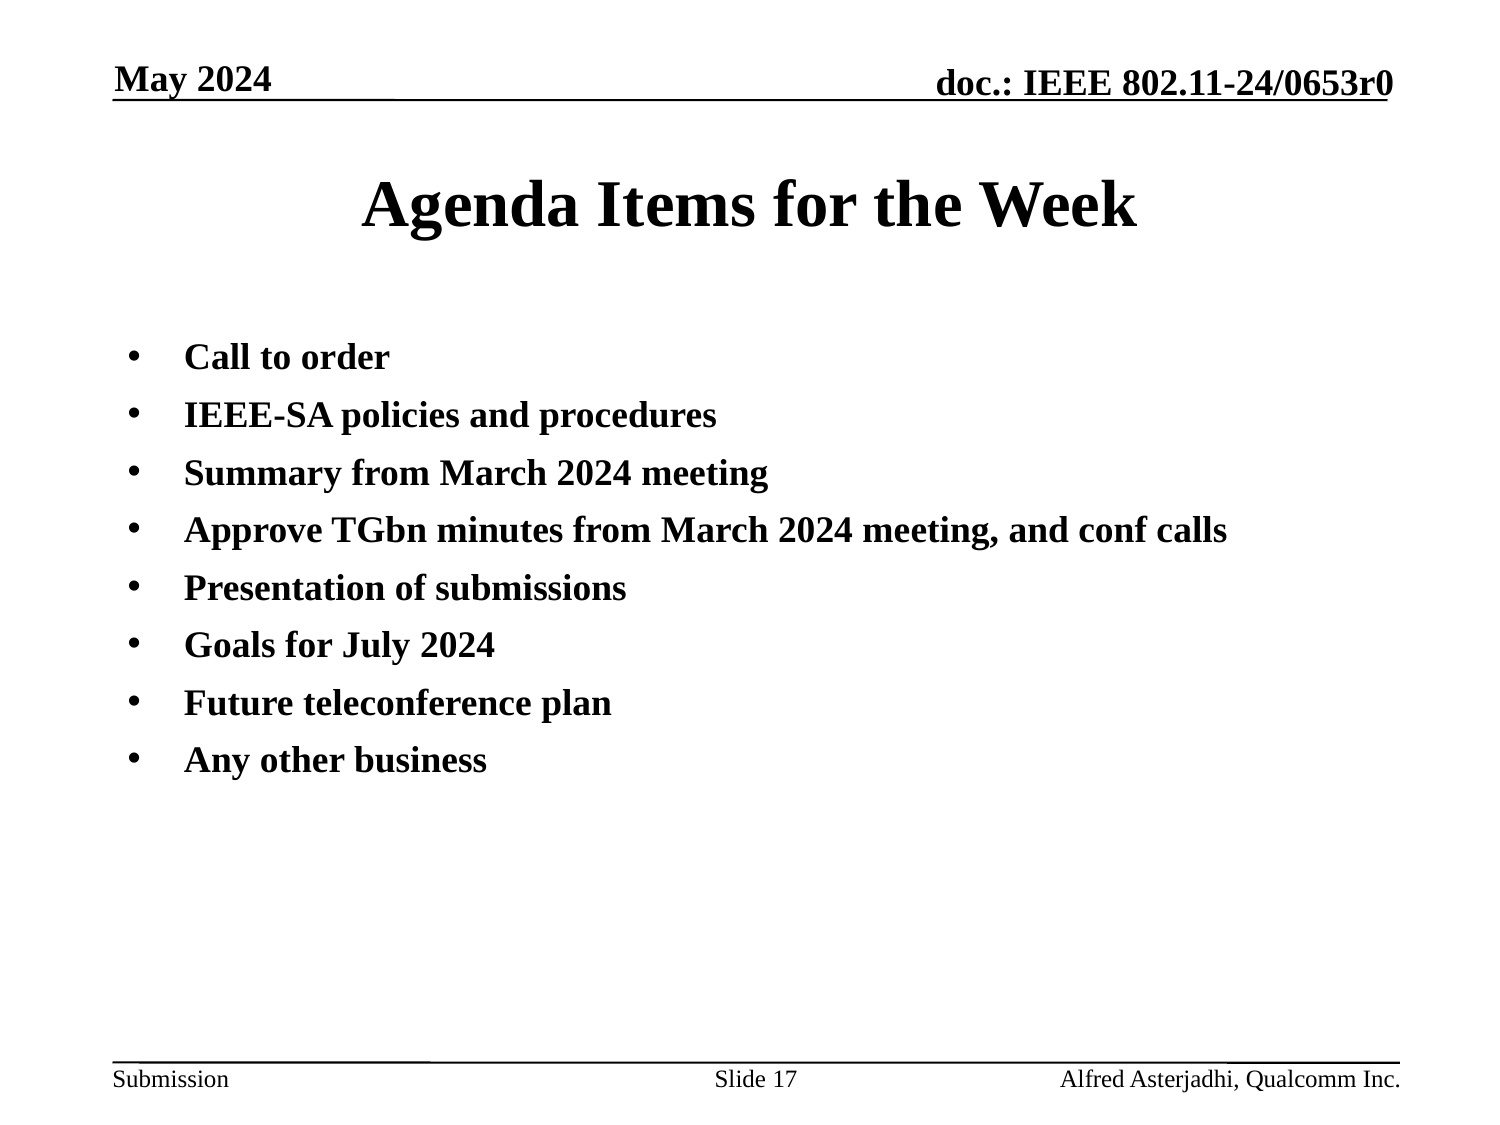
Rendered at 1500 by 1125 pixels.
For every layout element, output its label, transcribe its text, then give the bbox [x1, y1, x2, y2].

slide_number Slide 17 [712, 1061, 800, 1123]
title Agenda Items for the Week [112, 112, 1388, 288]
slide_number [114, 54, 493, 100]
list Call to order IEEE-SA policies and procedures Summary from March 2024 meeting Approve TGbn minutes from March 2024 meeting, and conf calls Presentation of submissions Goals for July 2024 Future teleconference plan Any other business [112, 324, 1388, 1000]
footer Alfred Asterjadhi, Qualcomm Inc. [878, 1061, 1402, 1093]
